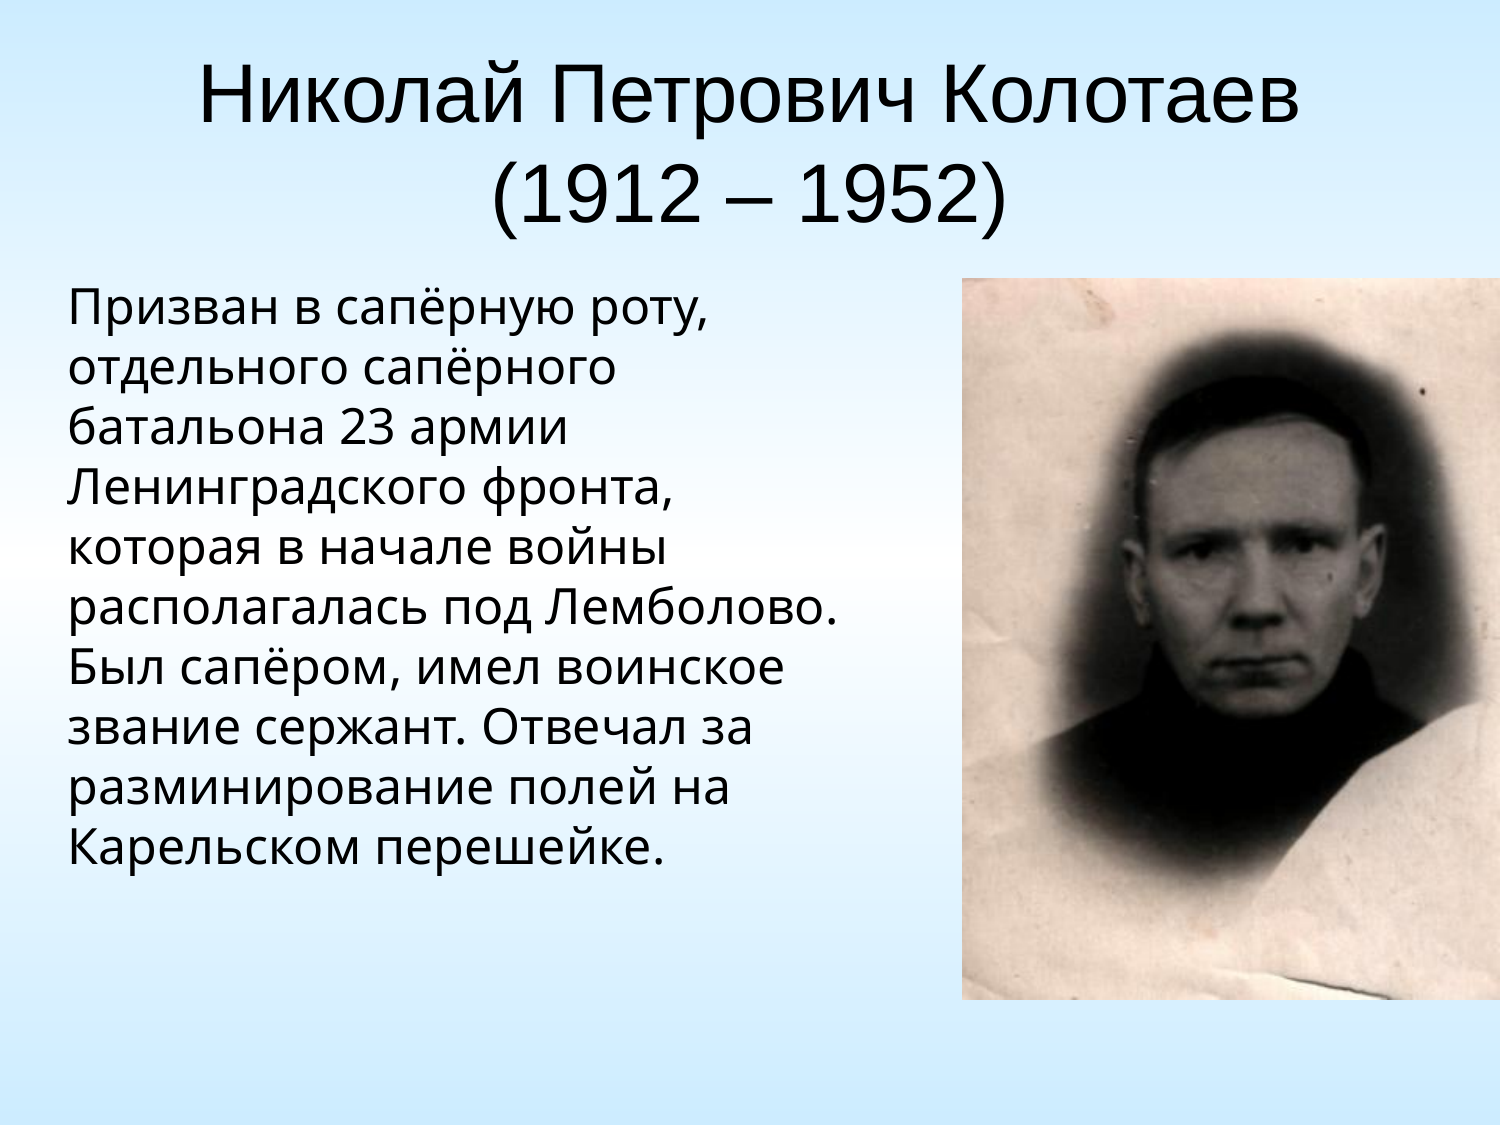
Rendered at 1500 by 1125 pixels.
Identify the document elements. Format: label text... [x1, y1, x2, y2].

title Николай Петрович Колотаев (1912 – 1952) [74, 44, 1426, 233]
list [74, 262, 1011, 1006]
text_box Призван в сапёрную роту, отдельного сапёрного батальона 23 армии Ленинградского фронта, которая в начале войны располагалась под Лемболово. Был сапёром, имел воинское звание сержант. Отвечал за разминирование полей на Карельском перешейке. [53, 267, 869, 882]
picture [962, 278, 1500, 1000]
